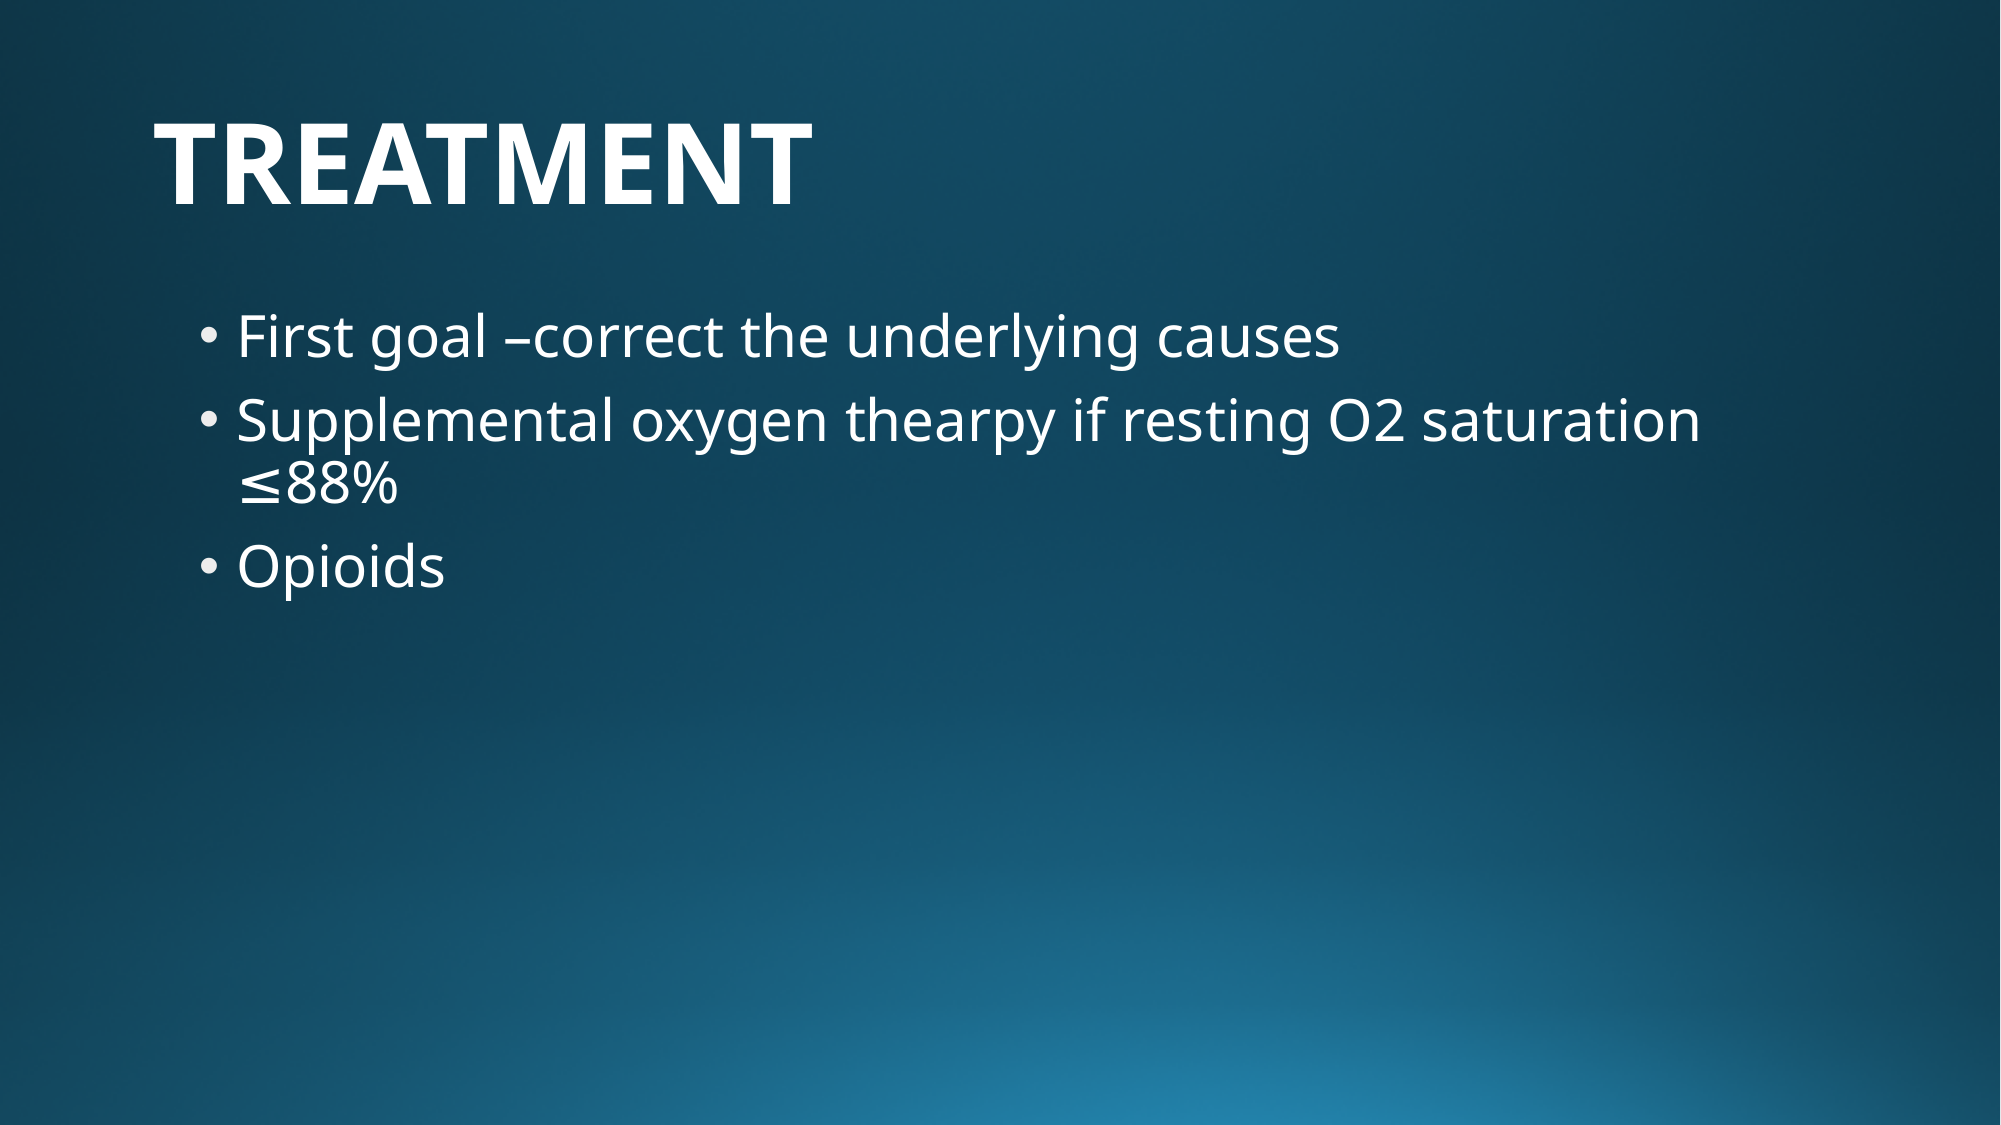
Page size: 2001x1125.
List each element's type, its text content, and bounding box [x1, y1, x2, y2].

picture [0, 0, 2001, 1125]
list First goal –correct the underlying causes Supplemental oxygen thearpy if resting O2 saturation ≤88% Opioids [183, 299, 1863, 1014]
title TREATMENT [137, 59, 1863, 278]
